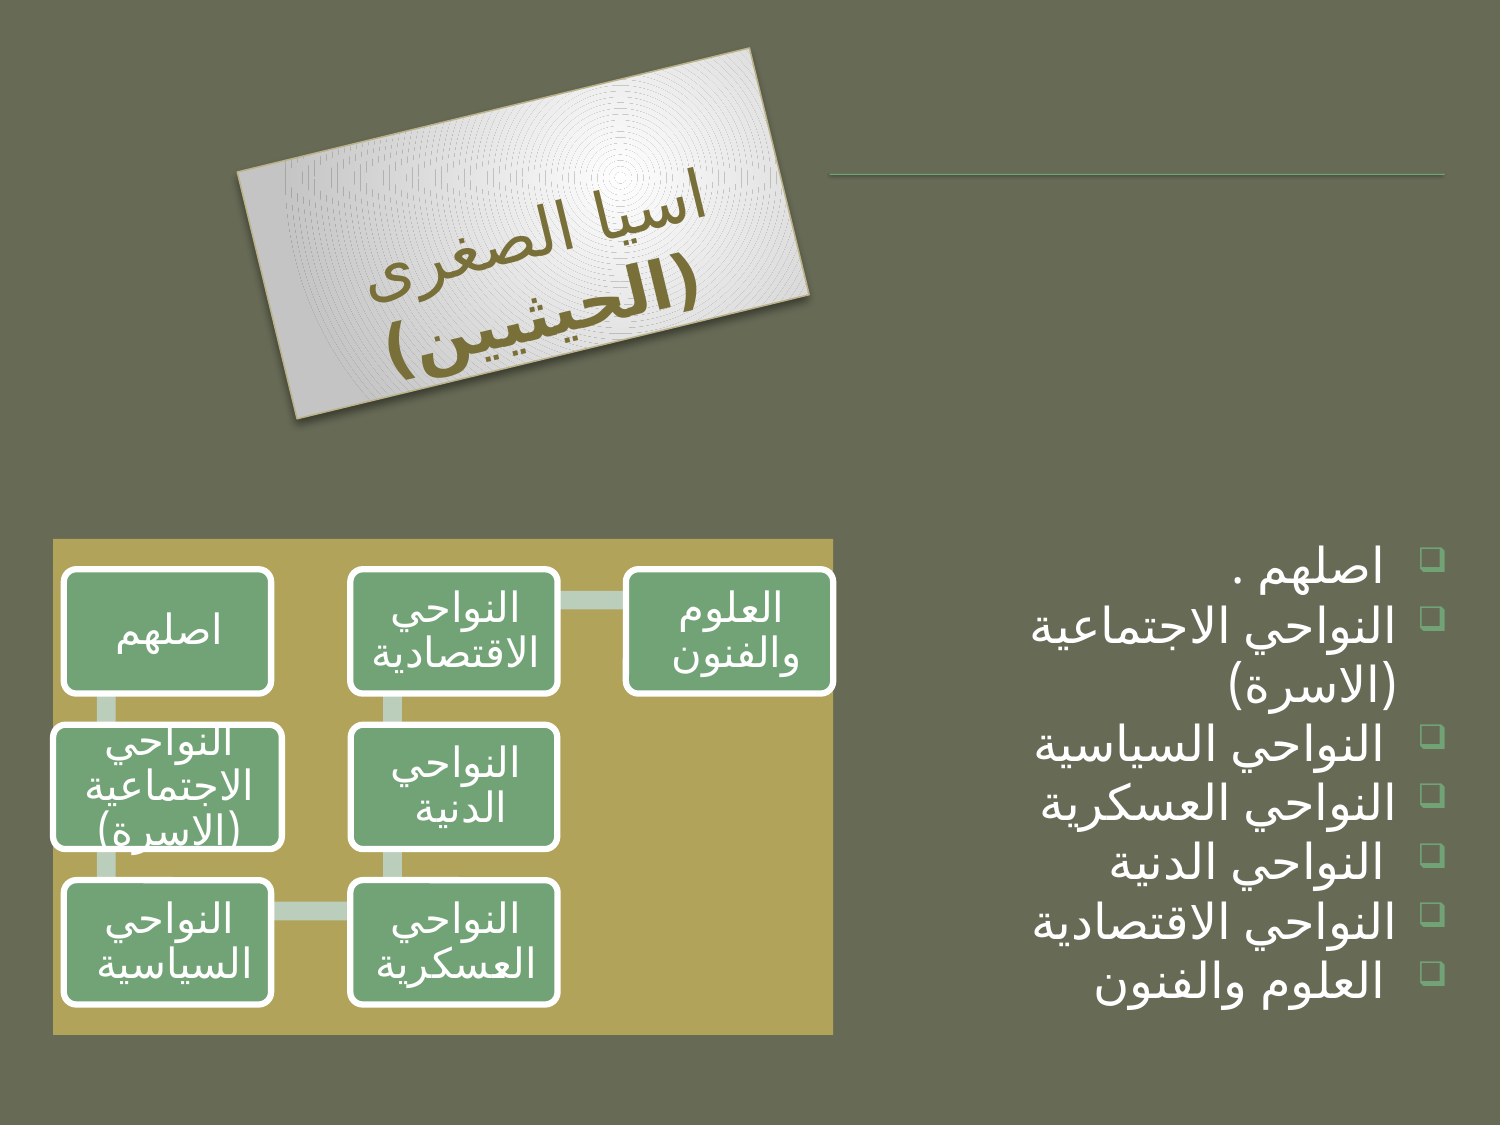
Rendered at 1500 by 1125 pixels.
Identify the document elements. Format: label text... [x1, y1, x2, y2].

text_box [52, 538, 834, 1036]
title اسيا الصغرى (الحيثيين) [236, 47, 810, 420]
list اصلهم . النواحي الاجتماعية (الاسرة) النواحي السياسية النواحي العسكرية النواحي الدنية النواحي الاقتصادية العلوم والفنون [879, 527, 1455, 1024]
